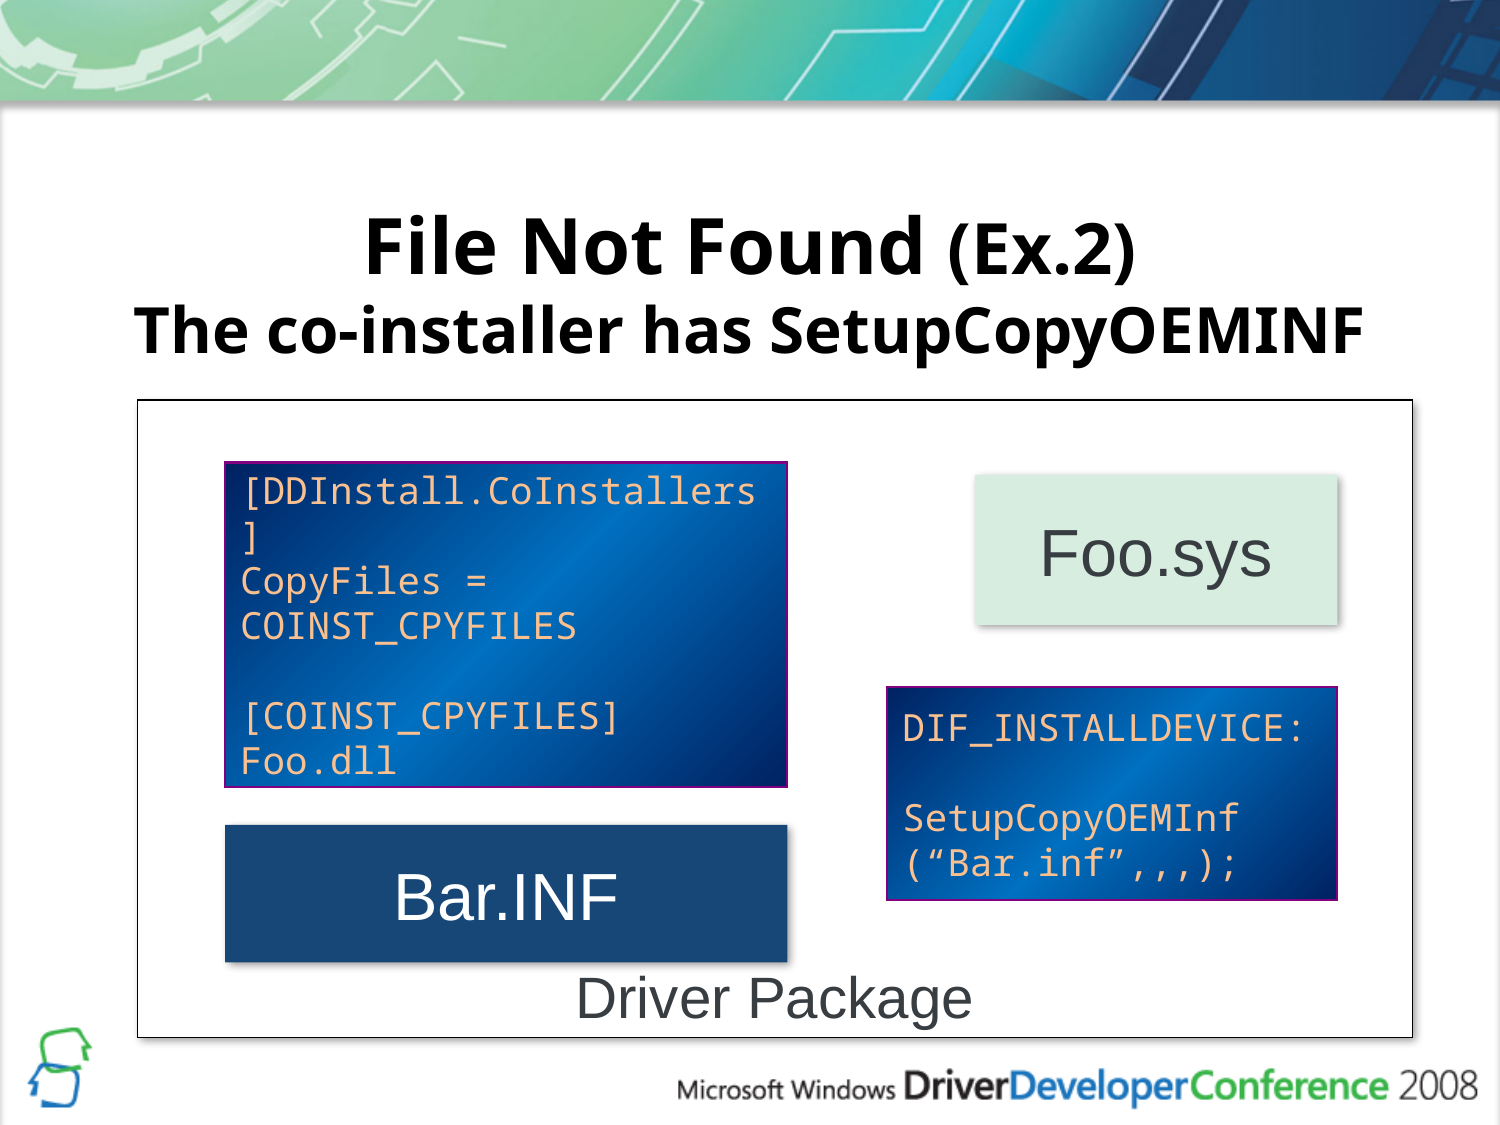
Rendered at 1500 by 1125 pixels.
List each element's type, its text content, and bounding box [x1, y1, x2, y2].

text_box Driver Package [137, 399, 1413, 1038]
text_box Bar.INF [225, 824, 788, 963]
picture [0, 0, 1500, 1125]
text_box [DDInstall.CoInstallers] CopyFiles = COINST_CPYFILES [COINST_CPYFILES] Foo.dll [225, 462, 788, 788]
text_box DIF_INSTALLDEVICE: SetupCopyOEMInf (“Bar.inf”,,,); [887, 687, 1338, 900]
text_box Foo.sys [974, 474, 1338, 625]
title File Not Found (Ex.2) The co-installer has SetupCopyOEMINF [75, 187, 1425, 375]
